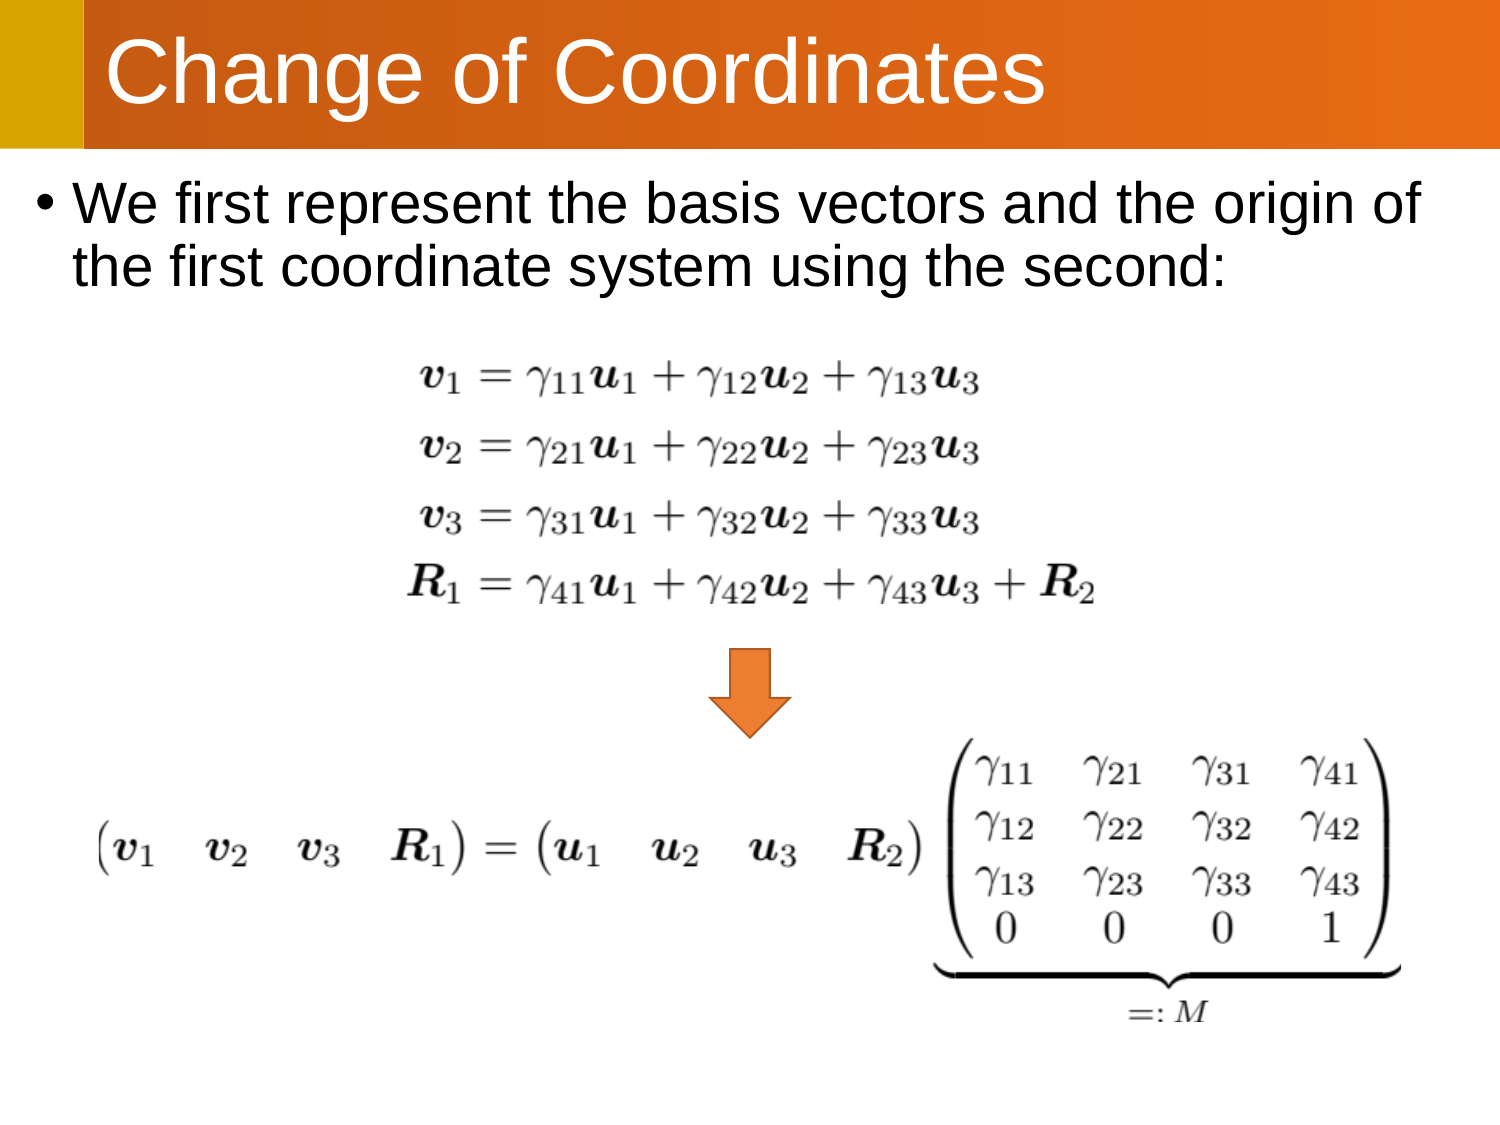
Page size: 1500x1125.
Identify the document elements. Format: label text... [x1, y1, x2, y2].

picture [406, 359, 1094, 604]
text_box [707, 648, 793, 737]
title Change of Coordinates [83, 0, 1500, 149]
list We first represent the basis vectors and the origin of the first coordinate system using the second: [20, 165, 1483, 1063]
picture [98, 737, 1402, 1021]
